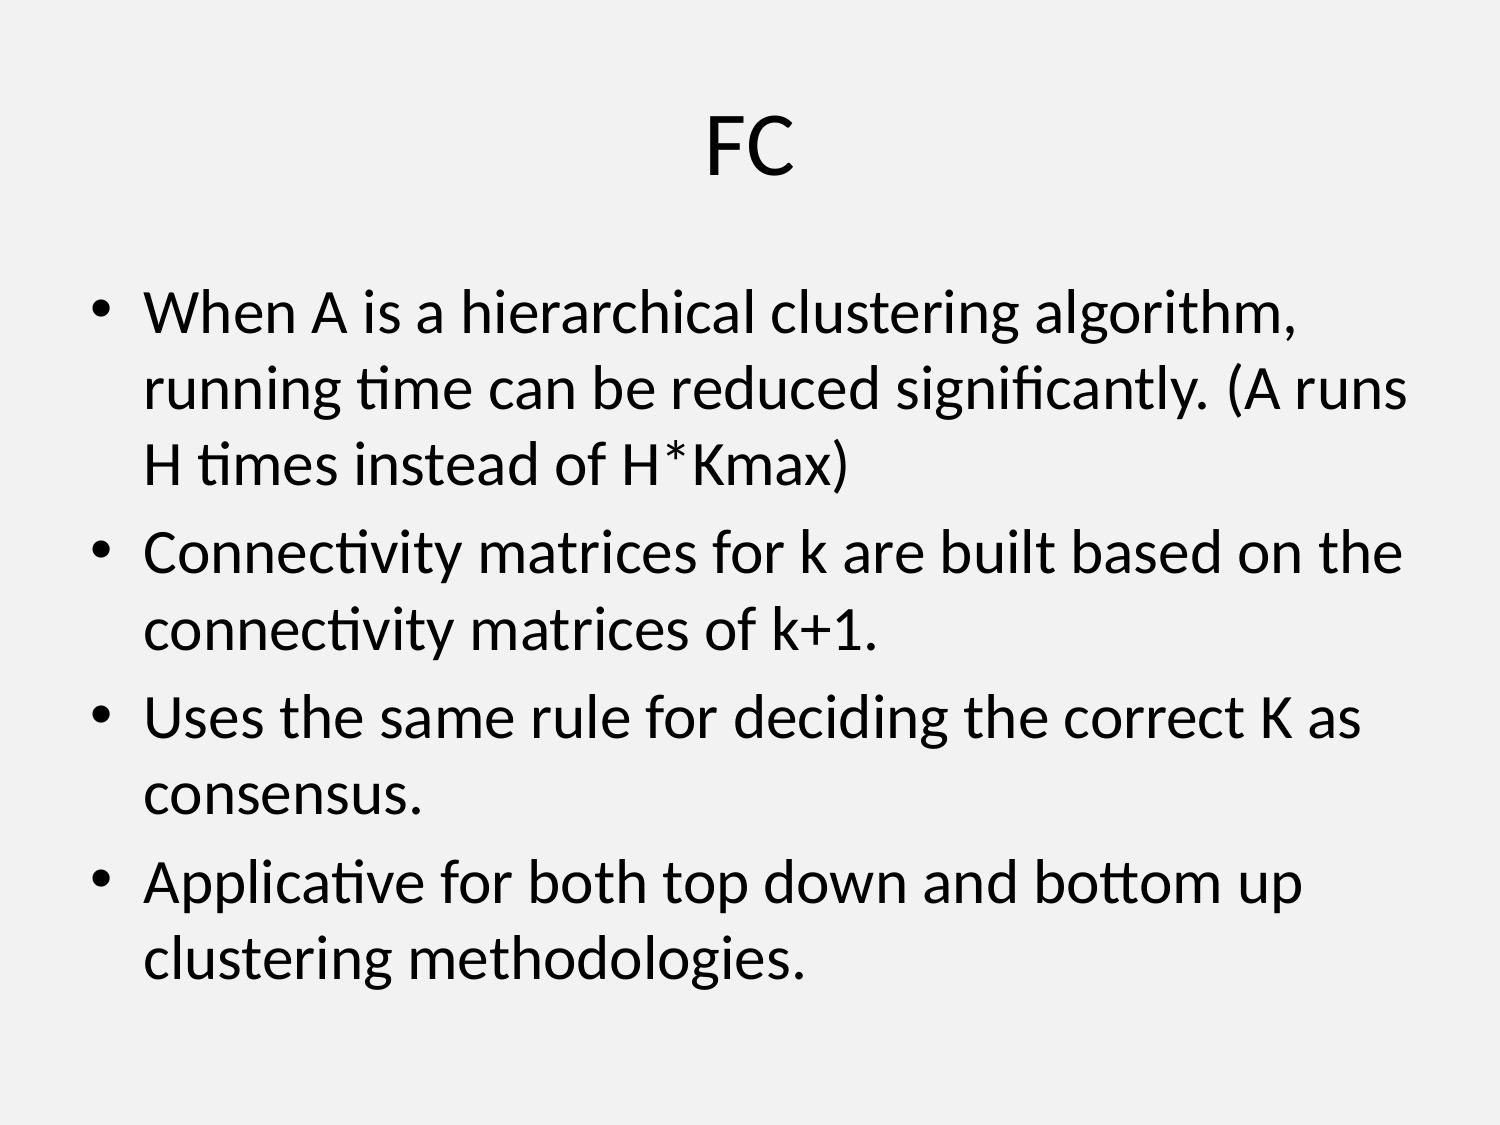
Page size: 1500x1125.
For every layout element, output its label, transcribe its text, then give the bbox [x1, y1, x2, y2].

title FC [75, 45, 1425, 233]
list When A is a hierarchical clustering algorithm, running time can be reduced significantly. (A runs H times instead of H*Kmax) Connectivity matrices for k are built based on the connectivity matrices of k+1. Uses the same rule for deciding the correct K as consensus. Applicative for both top down and bottom up clustering methodologies. [75, 262, 1425, 1005]
